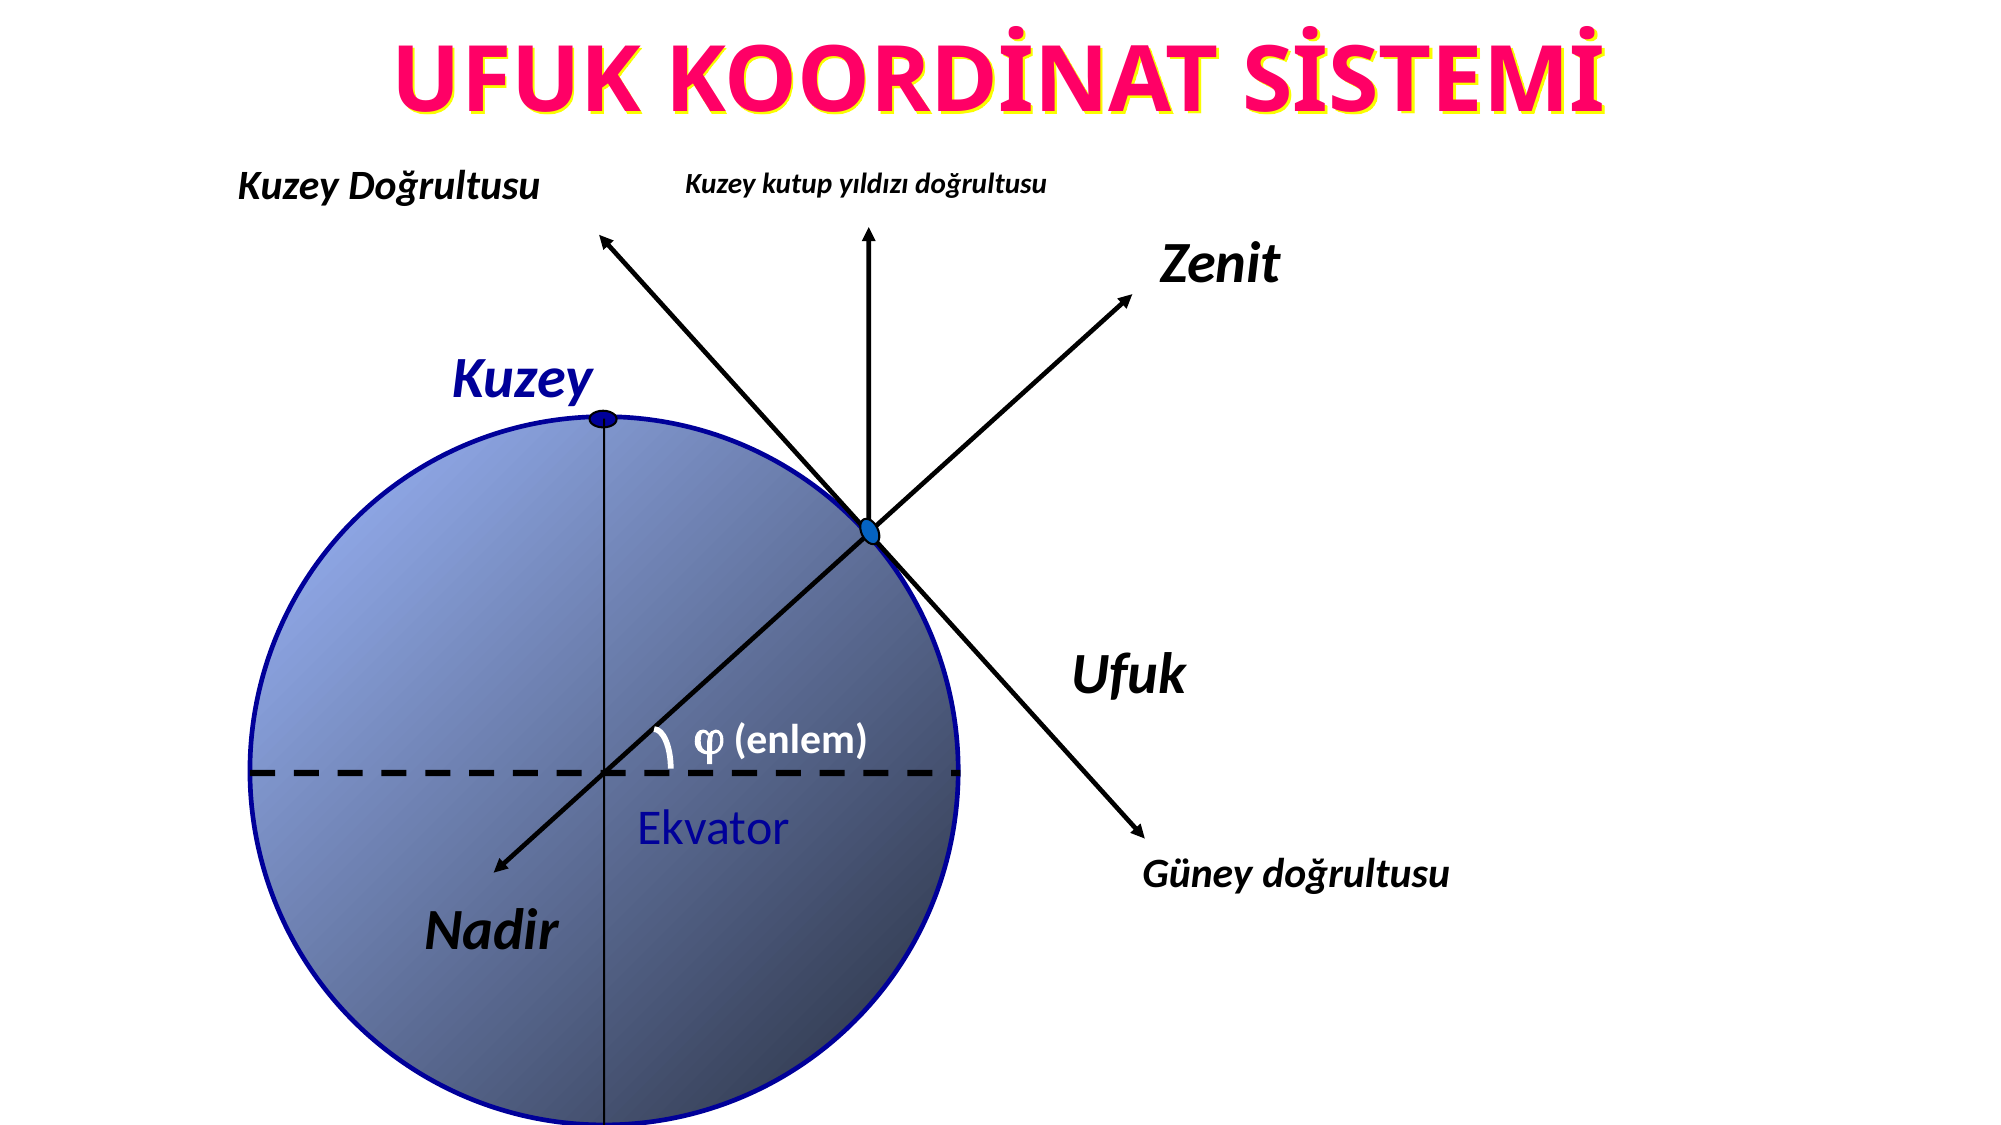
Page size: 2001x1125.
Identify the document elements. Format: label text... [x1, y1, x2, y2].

text_box [249, 417, 604, 1125]
text_box Kuzey kutup yıldızı doğrultusu [624, 156, 1109, 207]
text_box [692, 540, 951, 695]
text_box [599, 234, 860, 524]
text_box [654, 729, 671, 769]
text_box Zenit [1075, 216, 1366, 302]
text_box [860, 518, 880, 545]
text_box Nadir [346, 883, 637, 969]
text_box [862, 227, 875, 519]
text_box Ufuk [984, 627, 1274, 713]
text_box [589, 410, 617, 428]
text_box [605, 417, 863, 770]
text_box Kuzey [406, 331, 639, 417]
text_box Güney doğrultusu [1054, 838, 1538, 904]
text_box Ekvator [564, 787, 863, 863]
text_box  (enlem) [679, 695, 963, 771]
text_box [605, 707, 959, 1125]
text_box [876, 302, 1130, 526]
text_box [493, 808, 564, 873]
title UFUK KOORDİNAT SİSTEMİ [376, 10, 1840, 153]
text_box [1031, 713, 1145, 838]
text_box Kuzey Doğrultusu [222, 150, 707, 216]
